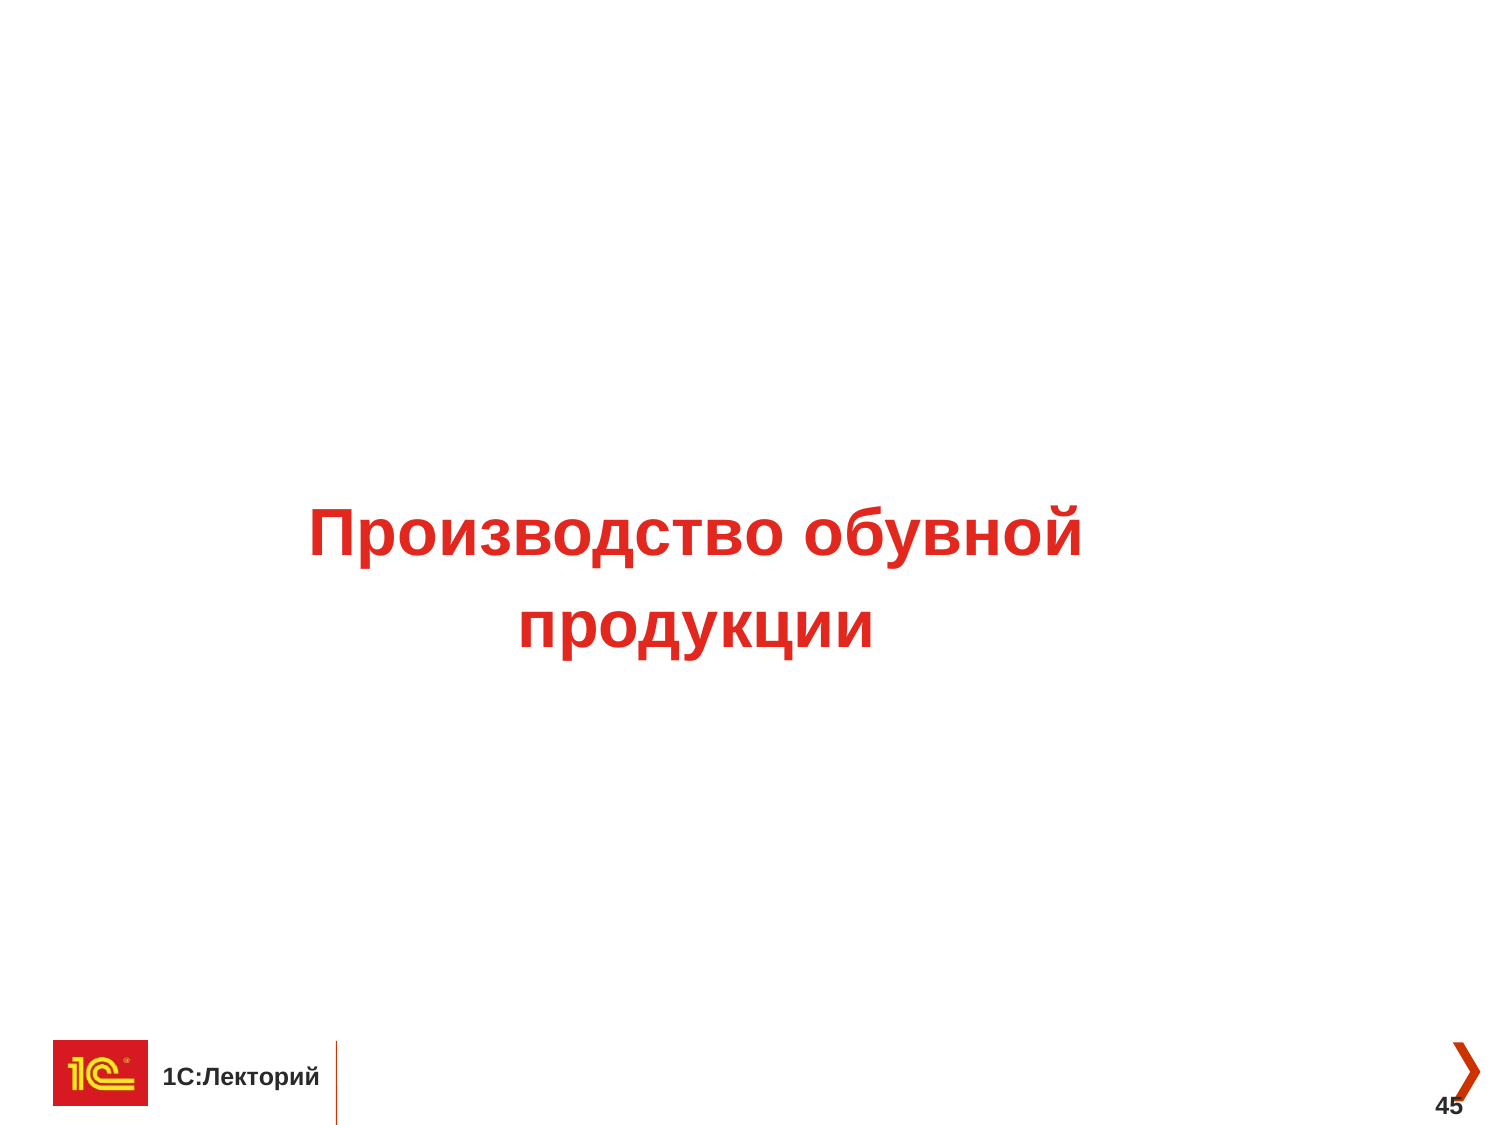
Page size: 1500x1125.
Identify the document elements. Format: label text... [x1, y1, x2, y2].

text_box 45 [1352, 1082, 1479, 1125]
text_box Производство обувной продукции [271, 367, 1122, 770]
picture [53, 1040, 148, 1106]
